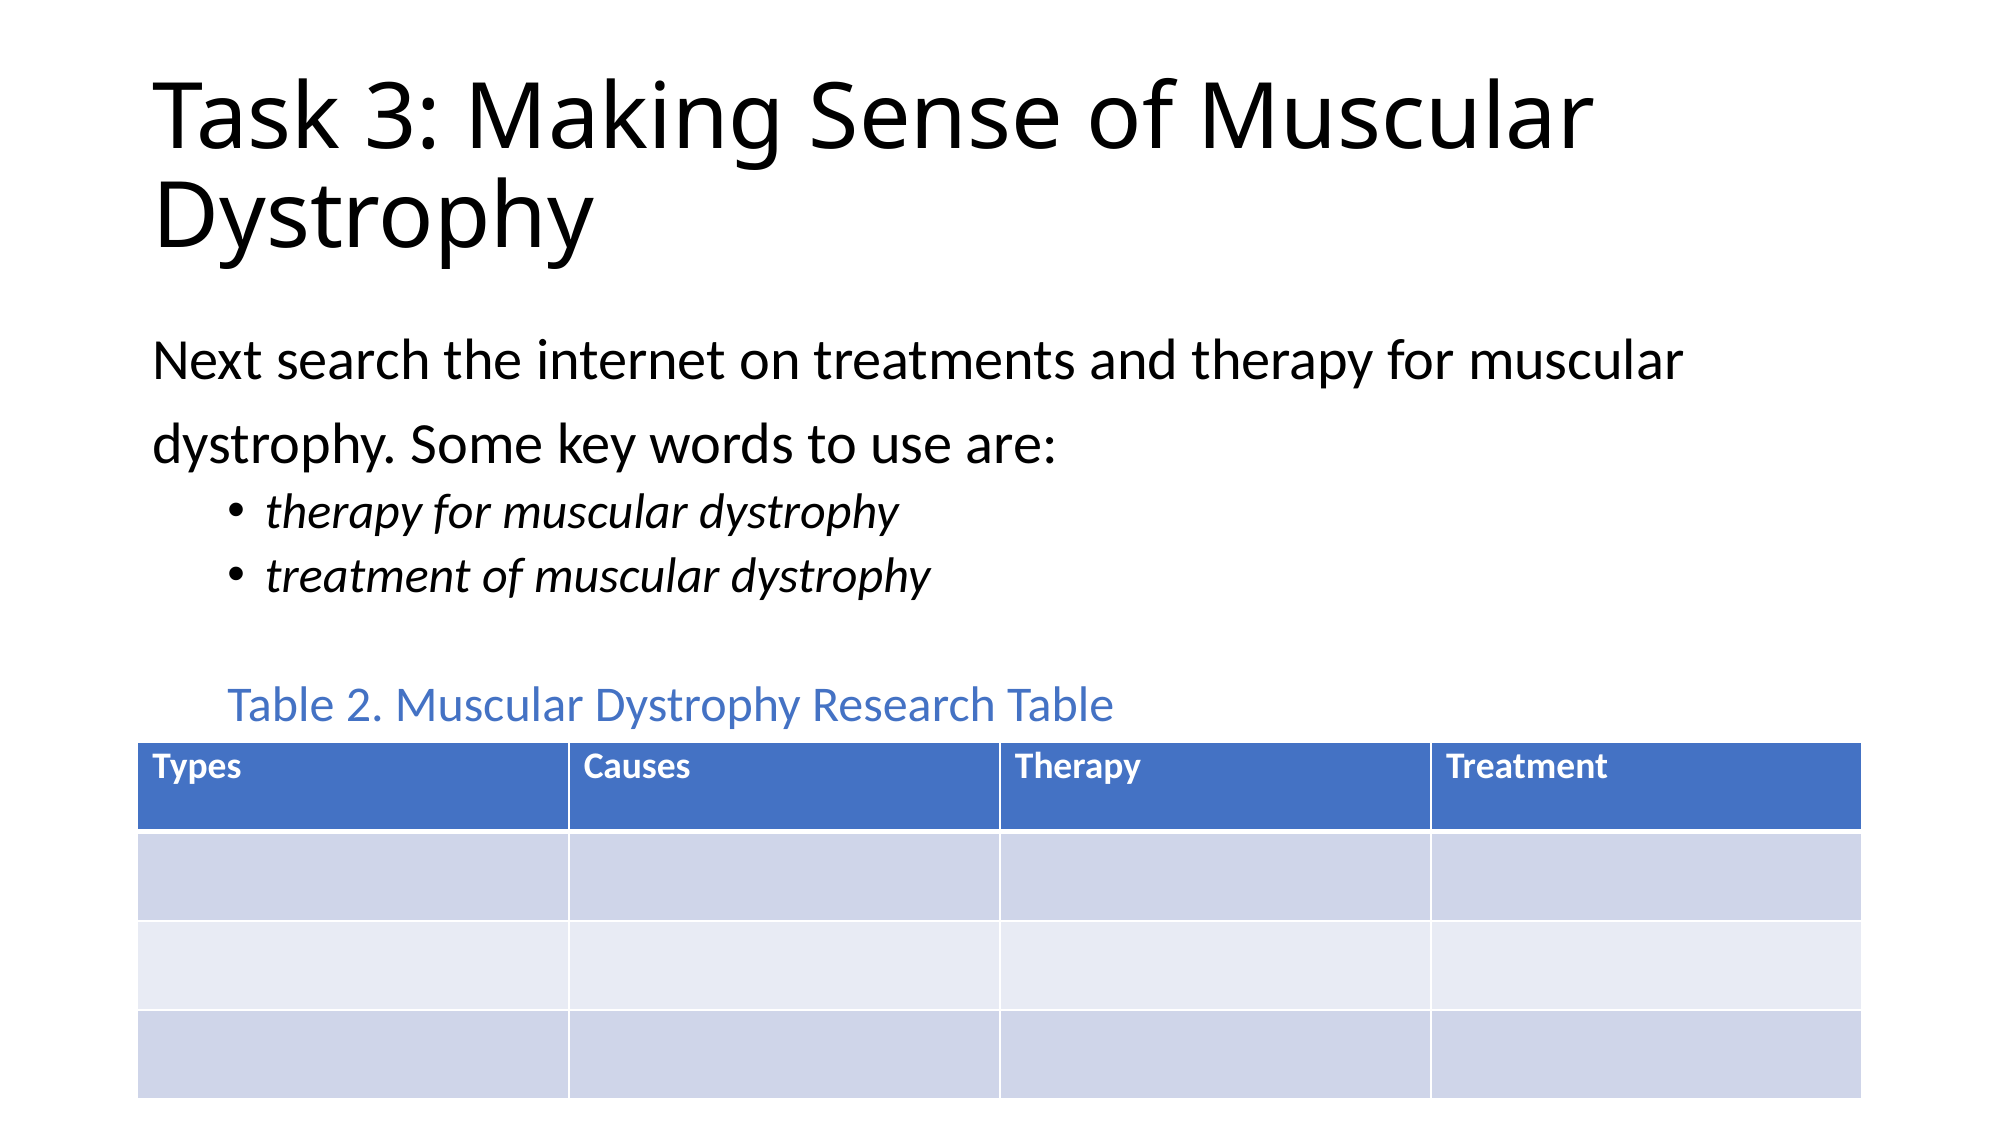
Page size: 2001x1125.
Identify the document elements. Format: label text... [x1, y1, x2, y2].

table_header Causes [570, 743, 999, 829]
table_cell [1432, 922, 1861, 1009]
list Next search the internet on treatments and therapy for muscular dystrophy. Some key words to use are: therapy for muscular dystrophy treatment of muscular dystrophy Table 2. Muscular Dystrophy Research Table [137, 299, 1863, 741]
table_cell [570, 1011, 999, 1098]
table_cell [570, 922, 999, 1009]
table_cell [138, 834, 568, 920]
table_cell [1432, 1011, 1861, 1098]
title Task 3: Making Sense of Muscular Dystrophy [137, 59, 1863, 278]
table_cell [570, 834, 999, 920]
table_cell [1001, 1011, 1430, 1098]
table_cell [138, 1011, 568, 1098]
table_header Types [138, 743, 568, 829]
table_cell [1432, 834, 1861, 920]
table_header Therapy [1001, 743, 1430, 829]
table_cell [138, 922, 568, 1009]
table_cell [1001, 922, 1430, 1009]
table_header Treatment [1432, 743, 1861, 829]
table_cell [1001, 834, 1430, 920]
